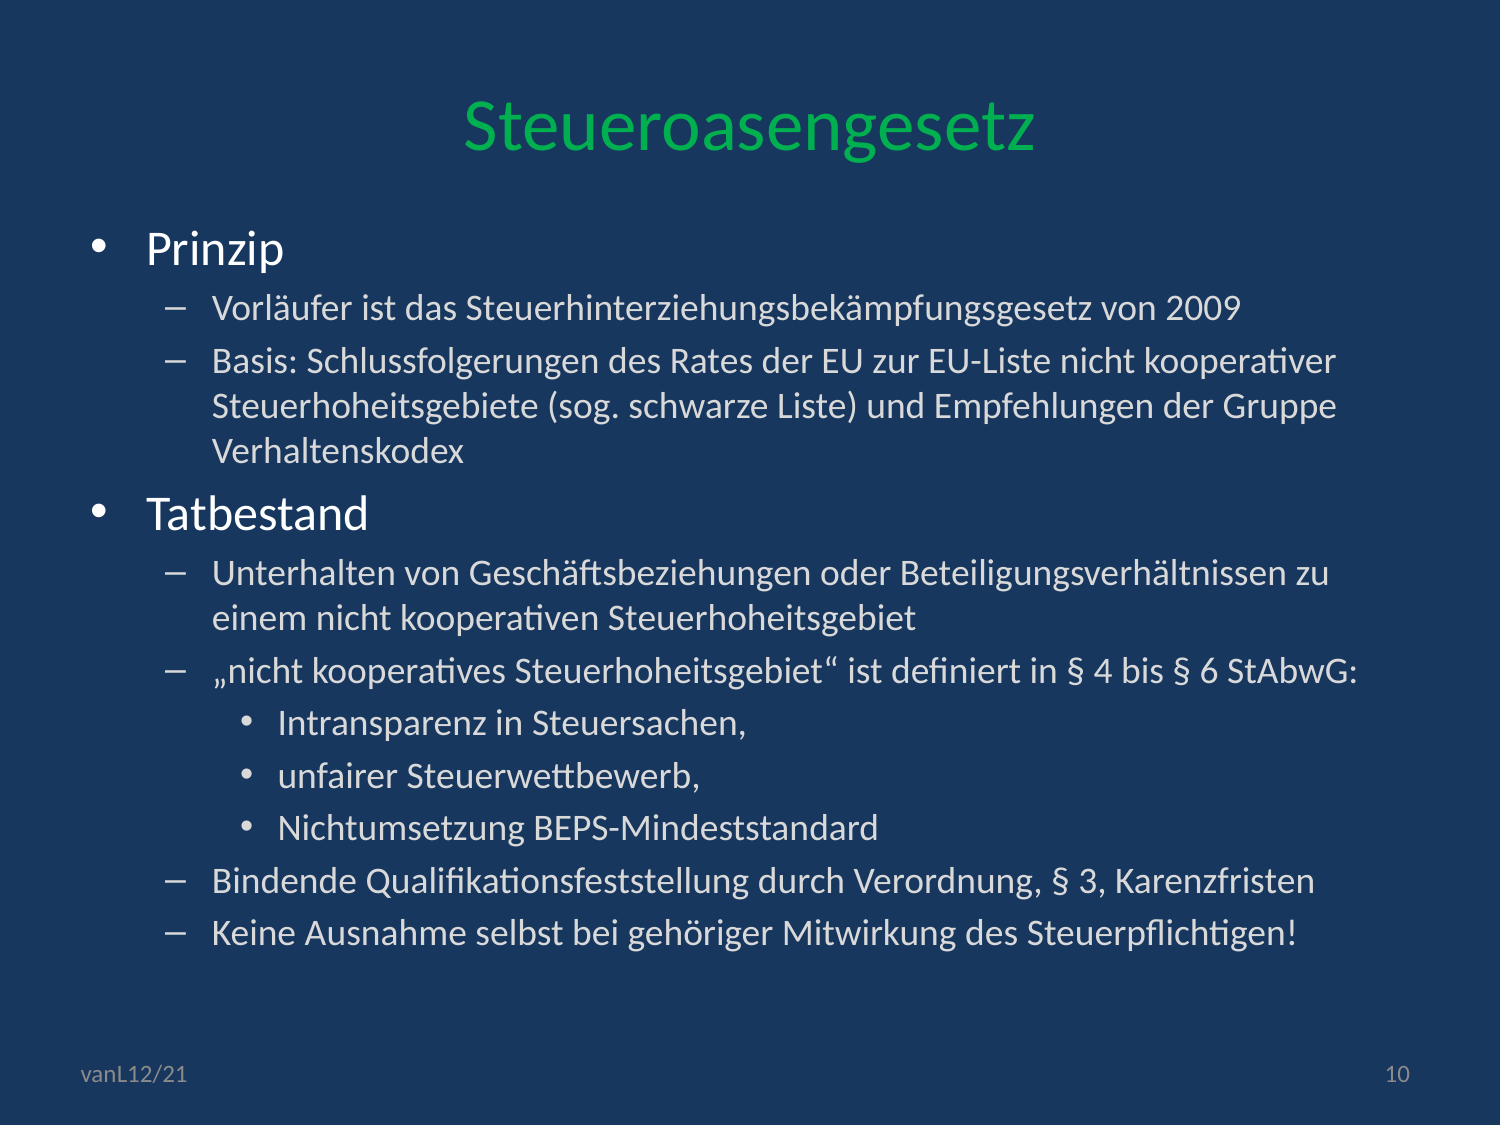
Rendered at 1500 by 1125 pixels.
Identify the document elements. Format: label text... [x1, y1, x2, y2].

slide_number 10 [1074, 1042, 1425, 1103]
list Prinzip Vorläufer ist das Steuerhinterziehungsbekämpfungsgesetz von 2009 Basis: Schlussfolgerungen des Rates der EU zur EU-Liste nicht kooperativer Steuerhoheitsgebiete (sog. schwarze Liste) und Empfehlungen der Gruppe Verhaltenskodex Tatbestand Unterhalten von Geschäftsbeziehungen oder Beteiligungsverhältnissen zu einem nicht kooperativen Steuerhoheitsgebiet „nicht kooperatives Steuerhoheitsgebiet“ ist definiert in § 4 bis § 6 StAbwG: Intransparenz in Steuersachen, unfairer Steuerwettbewerb, Nichtumsetzung BEPS-Mindeststandard Bindende Qualifikationsfeststellung durch Verordnung, § 3, Karenzfristen Keine Ausnahme selbst bei gehöriger Mitwirkung des Steuerpflichtigen! [75, 208, 1425, 1125]
title Steueroasengesetz [75, 45, 1425, 197]
footer vanL12/21 [0, 1042, 372, 1103]
